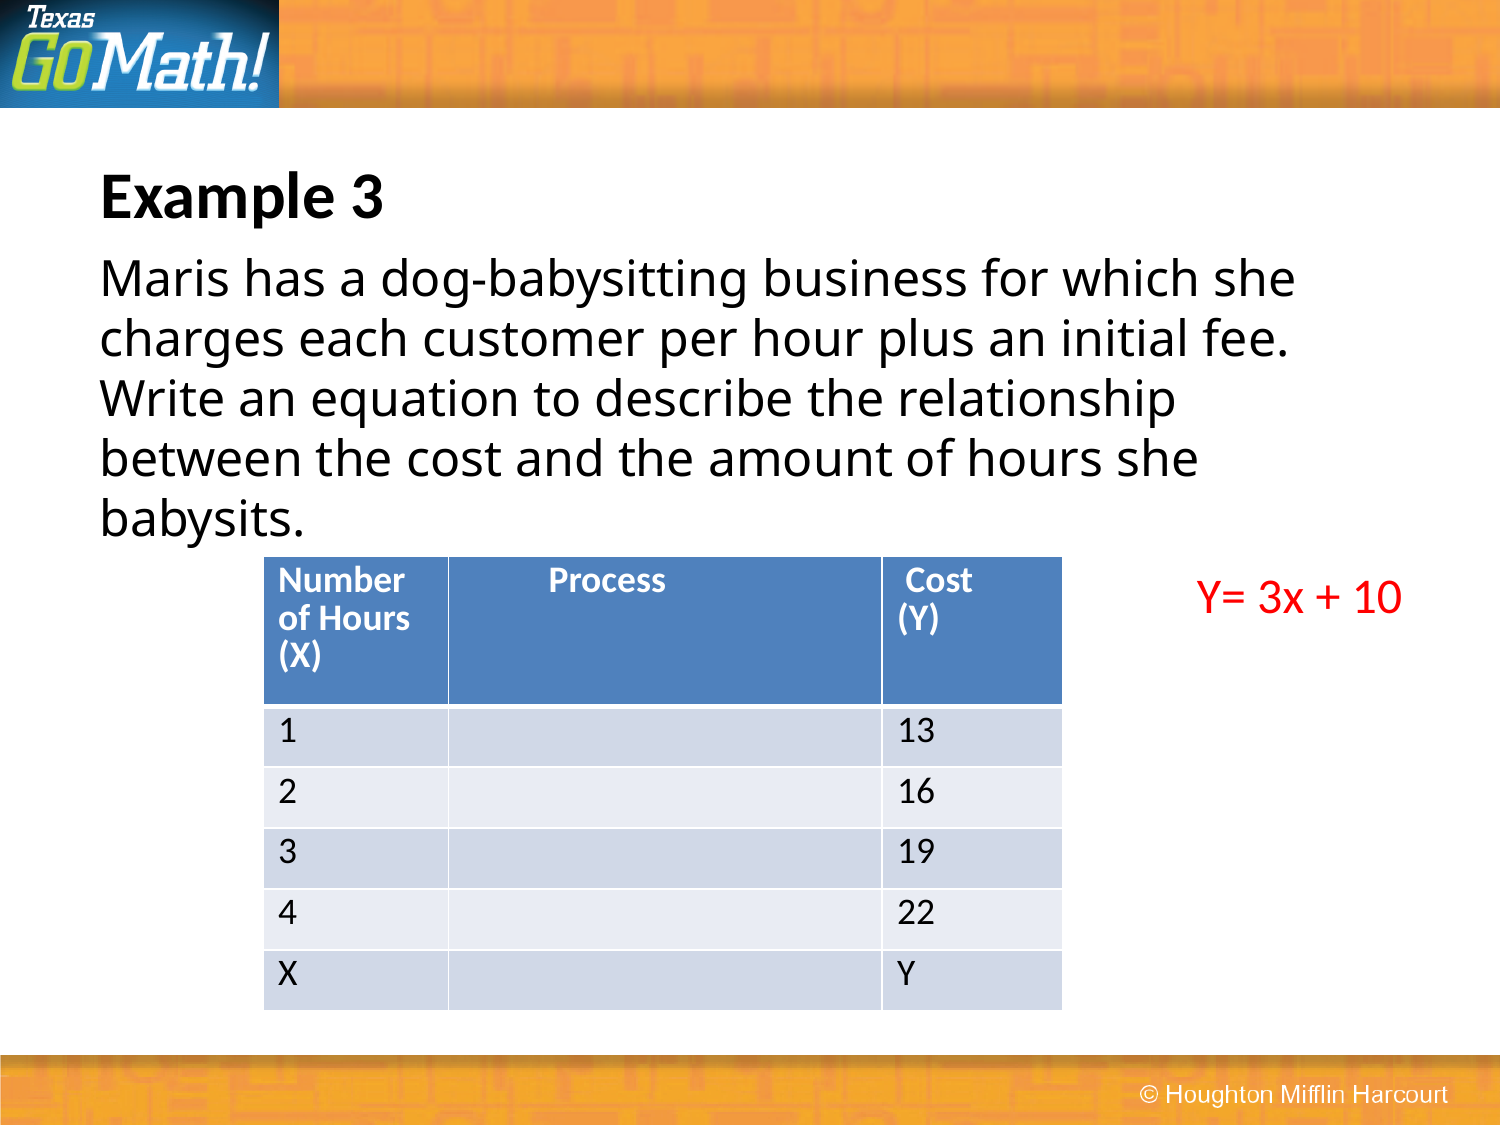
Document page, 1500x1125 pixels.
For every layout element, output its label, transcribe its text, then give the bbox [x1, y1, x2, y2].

table_cell X [264, 951, 448, 1010]
table_cell 4 [264, 890, 448, 949]
table_cell [449, 890, 881, 949]
text_box Example 3 [86, 144, 400, 239]
table_header Cost (Y) [883, 557, 1062, 704]
table_cell [449, 768, 881, 827]
table_cell 1 [264, 709, 448, 766]
table_cell [449, 951, 881, 1010]
table_cell [449, 829, 881, 888]
table_cell 3 [264, 829, 448, 888]
table_cell 16 [883, 768, 1062, 827]
picture [0, 0, 1500, 108]
table_cell 19 [883, 829, 1062, 888]
table_cell Y [883, 951, 1062, 1010]
table_cell 22 [883, 890, 1062, 949]
list Maris has a dog-babysitting business for which she charges each customer per hour plus an initial fee. Write an equation to describe the relationship between the cost and the amount of hours she babysits. [84, 238, 1333, 557]
table_cell 2 [264, 768, 448, 827]
table_header Process [449, 557, 881, 704]
table_cell 13 [883, 709, 1062, 766]
picture [0, 1055, 1500, 1125]
table_header Number of Hours (X) [264, 557, 448, 704]
table_cell [449, 709, 881, 766]
text_box Y= 3x + 10 [1182, 556, 1422, 632]
